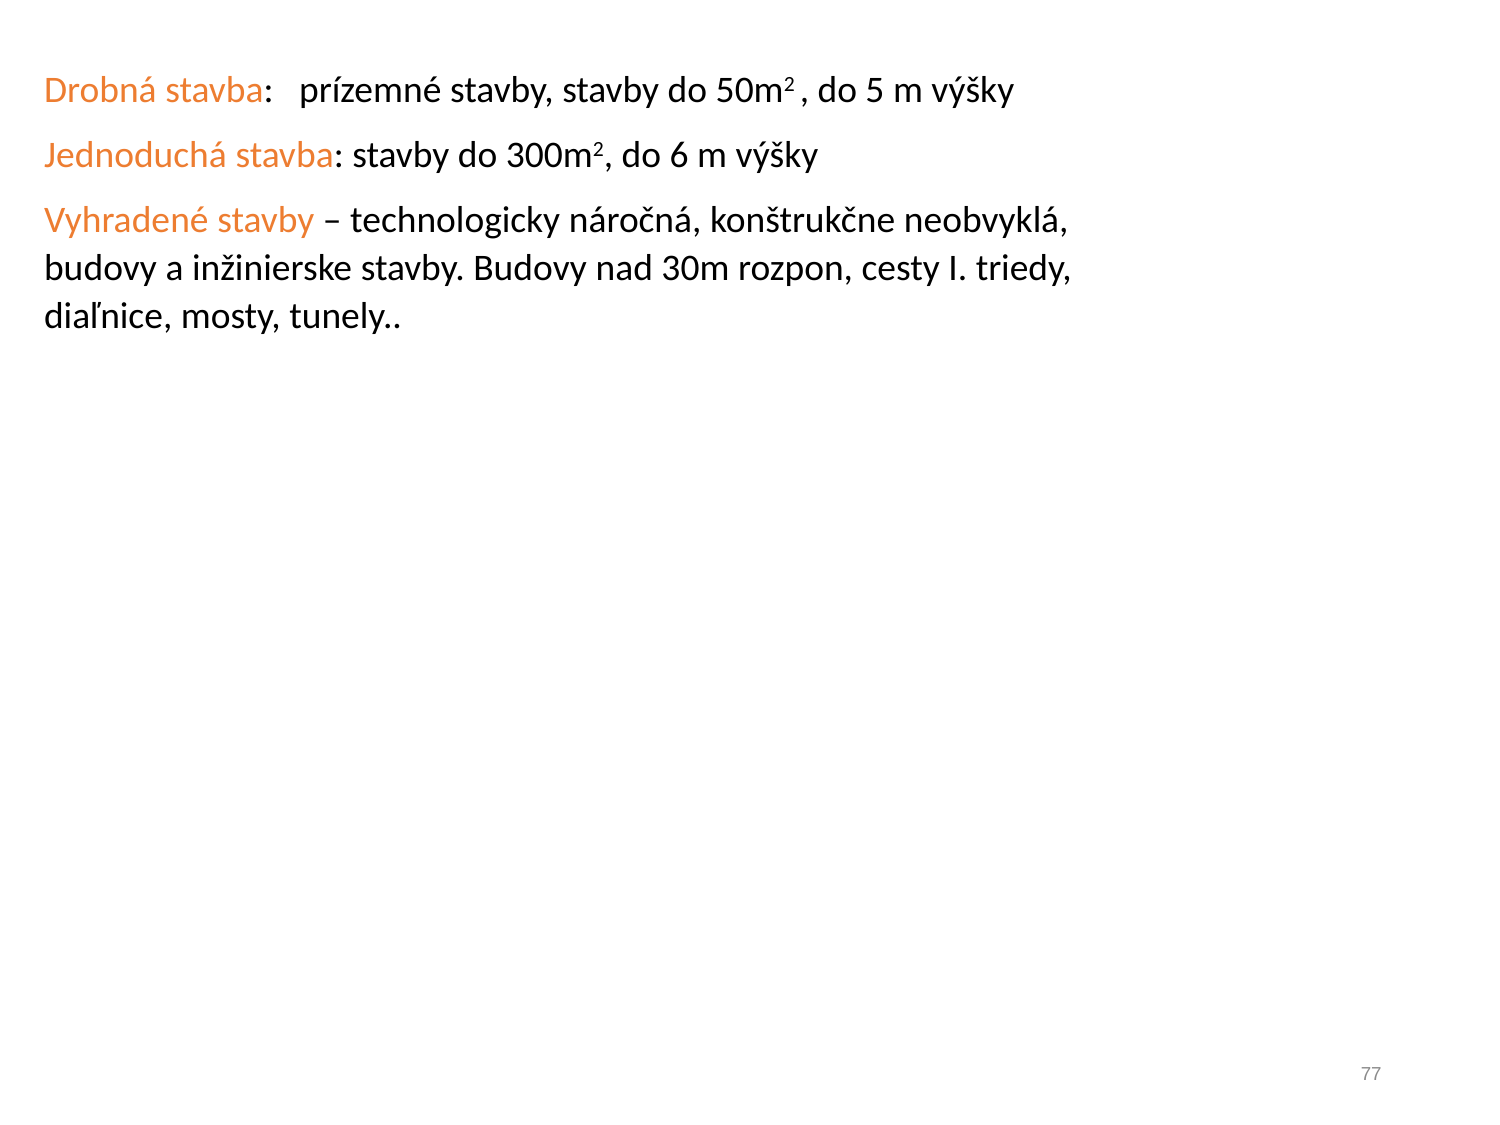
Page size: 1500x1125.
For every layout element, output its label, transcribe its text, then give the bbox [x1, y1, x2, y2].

text_box Drobná stavba: prízemné stavby, stavby do 50m2 , do 5 m výšky Jednoduchá stavba: stavby do 300m2, do 6 m výšky Vyhradené stavby – technologicky náročná, konštrukčne neobvyklá, budovy a inžinierske stavby. Budovy nad 30m rozpon, cesty I. triedy, diaľnice, mosty, tunely.. [29, 54, 1125, 390]
slide_number 77 [1059, 1042, 1397, 1103]
